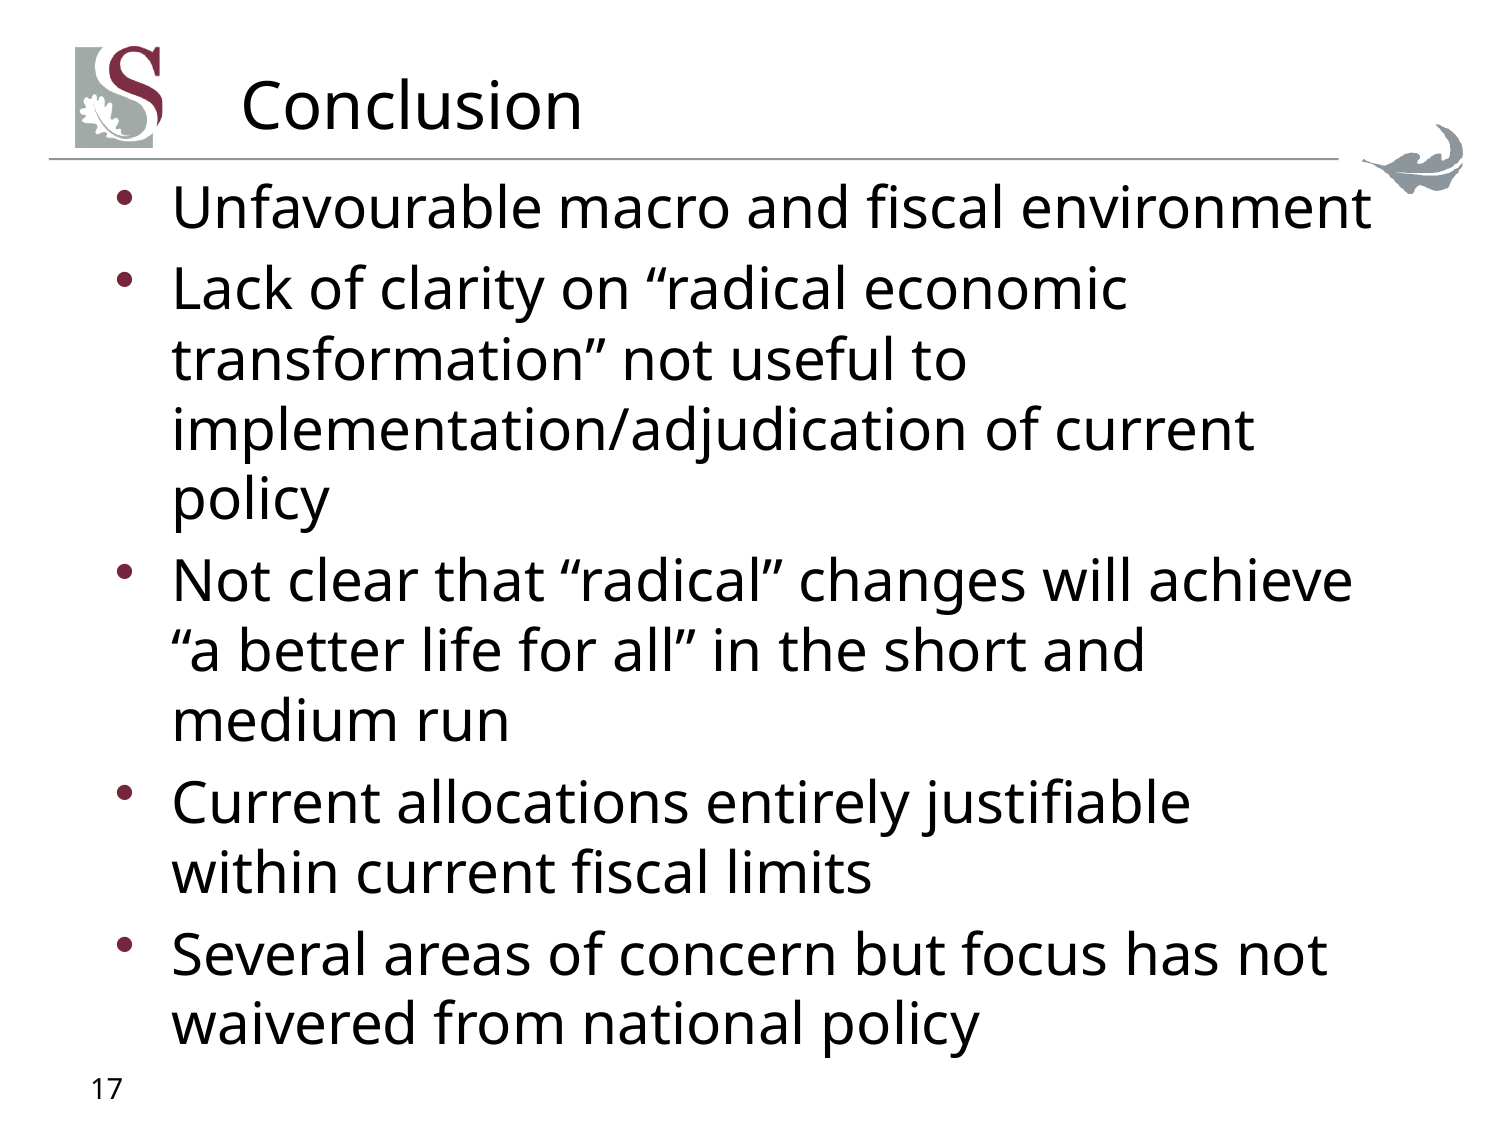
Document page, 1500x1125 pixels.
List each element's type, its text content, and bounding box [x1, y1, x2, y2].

picture [1362, 124, 1463, 194]
list Unfavourable macro and fiscal environment Lack of clarity on “radical economic transformation” not useful to implementation/adjudication of current policy Not clear that “radical” changes will achieve “a better life for all” in the short and medium run Current allocations entirely justifiable within current fiscal limits Several areas of concern but focus has not waivered from national policy [99, 162, 1388, 1001]
slide_number 17 [74, 1062, 388, 1125]
picture [75, 46, 163, 148]
title Conclusion [224, 74, 1326, 151]
